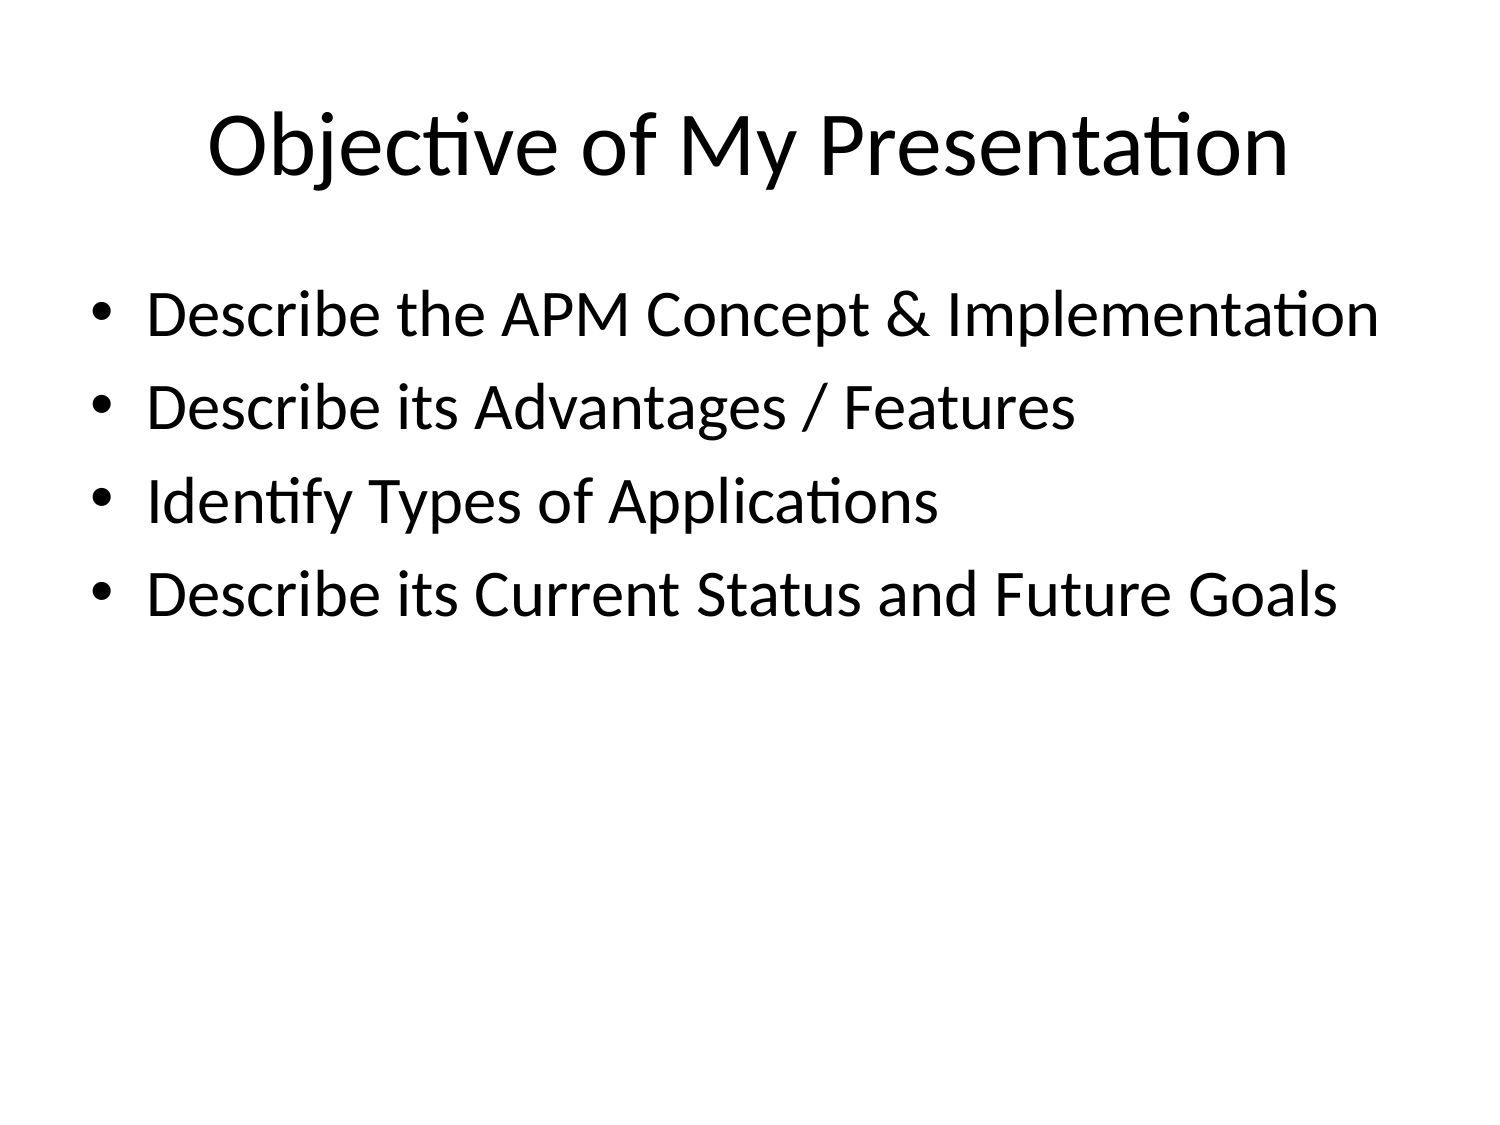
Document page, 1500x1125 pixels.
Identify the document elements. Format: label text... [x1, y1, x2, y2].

title Objective of My Presentation [75, 45, 1425, 233]
list Describe the APM Concept & Implementation Describe its Advantages / Features Identify Types of Applications Describe its Current Status and Future Goals [75, 262, 1425, 1005]
